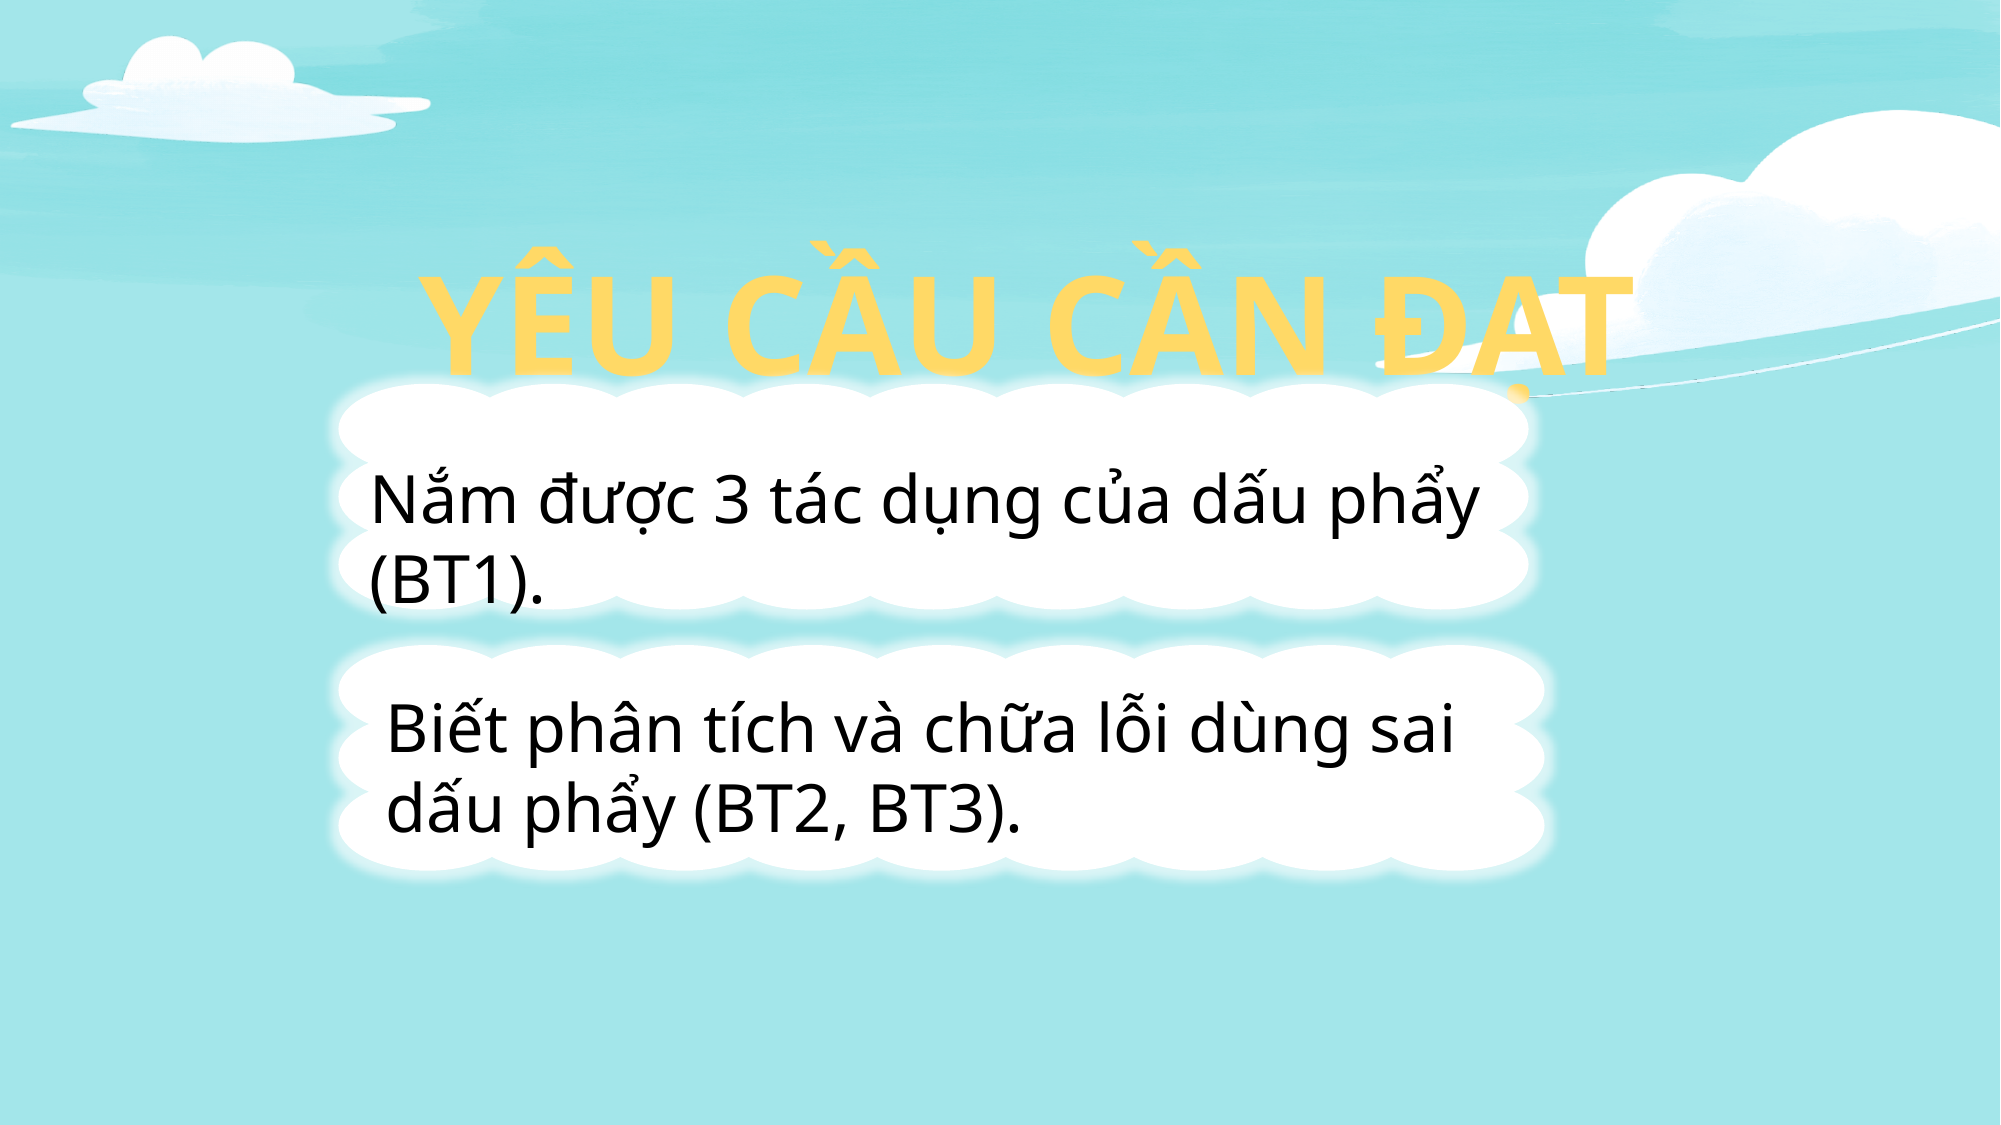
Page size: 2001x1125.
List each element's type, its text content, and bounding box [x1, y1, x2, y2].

picture [0, 0, 2000, 1125]
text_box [338, 383, 1529, 610]
text_box YÊU CẦU CẦN ĐẠT [403, 230, 1743, 410]
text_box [338, 644, 1545, 871]
